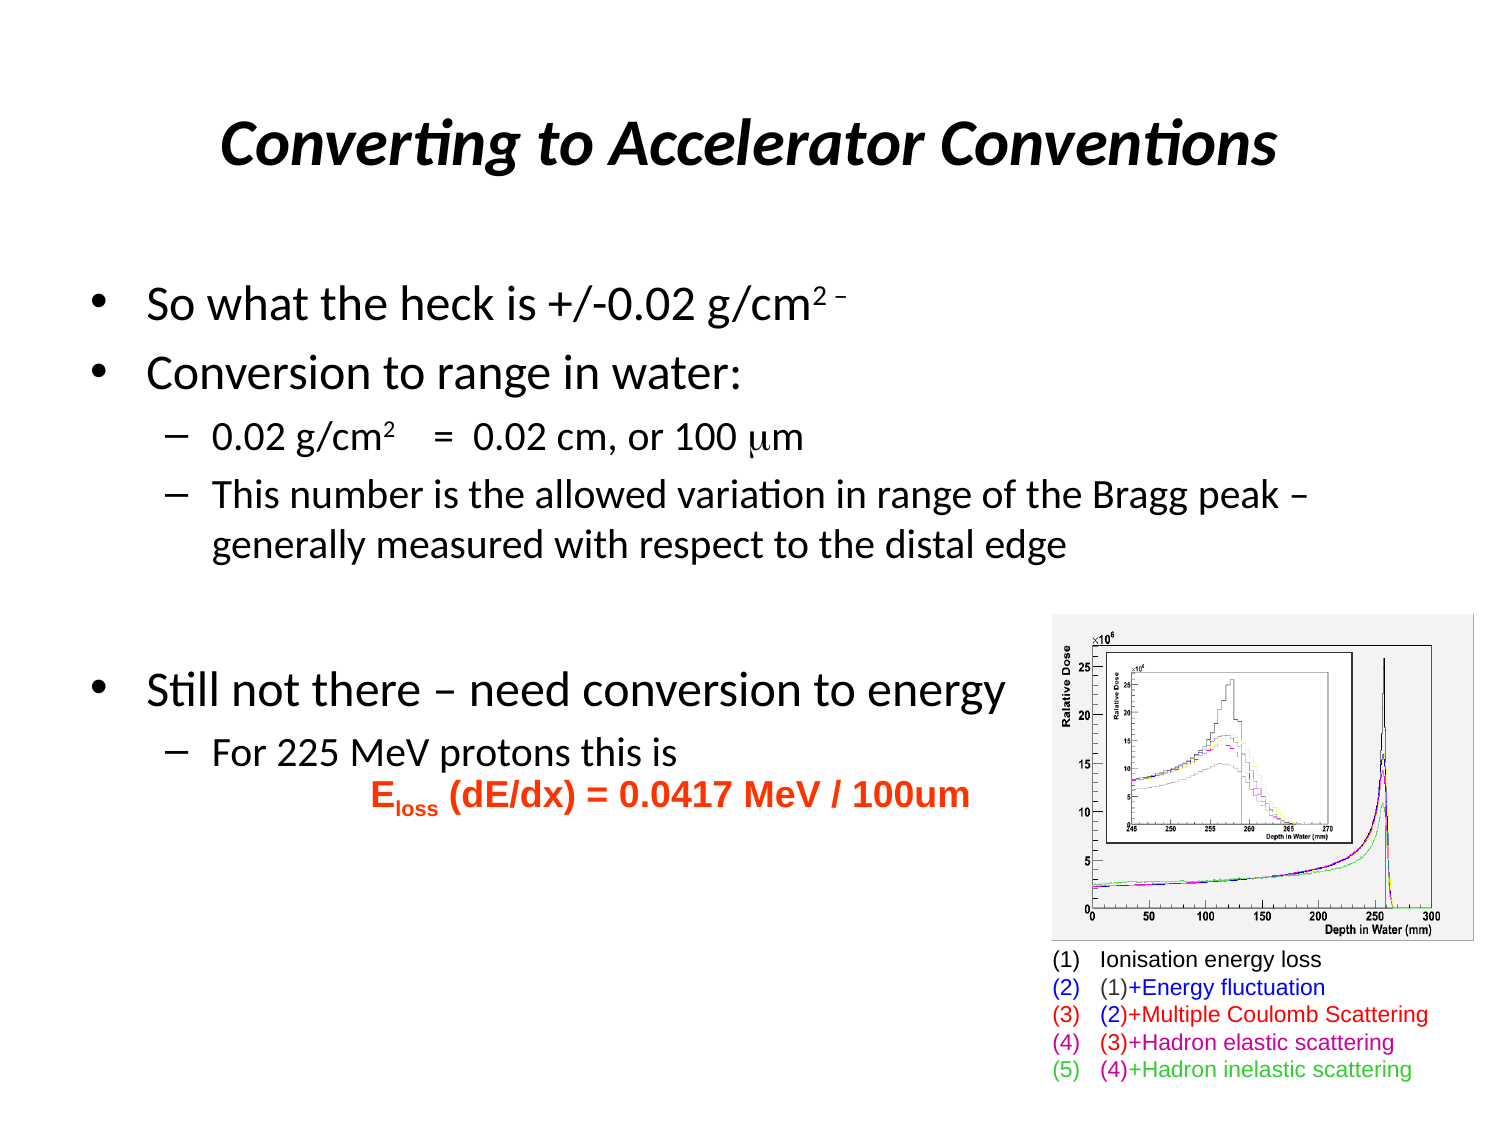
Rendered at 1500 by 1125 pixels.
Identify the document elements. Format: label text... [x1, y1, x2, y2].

list So what the heck is +/-0.02 g/cm2 – Conversion to range in water: 0.02 g/cm2 = 0.02 cm, or 100 m This number is the allowed variation in range of the Bragg peak – generally measured with respect to the distal edge Still not there – need conversion to energy For 225 MeV protons this is [74, 262, 1426, 1006]
text_box (1) Ionisation energy loss (2) (1)+Energy fluctuation (3) (2)+Multiple Coulomb Scattering (4) (3)+Hadron elastic scattering (5) (4)+Hadron inelastic scattering [1037, 937, 1463, 1090]
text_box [1049, 612, 1475, 941]
text_box Eloss (dE/dx) = 0.0417 MeV / 100um [355, 762, 986, 829]
title Converting to Accelerator Conventions [74, 44, 1426, 233]
